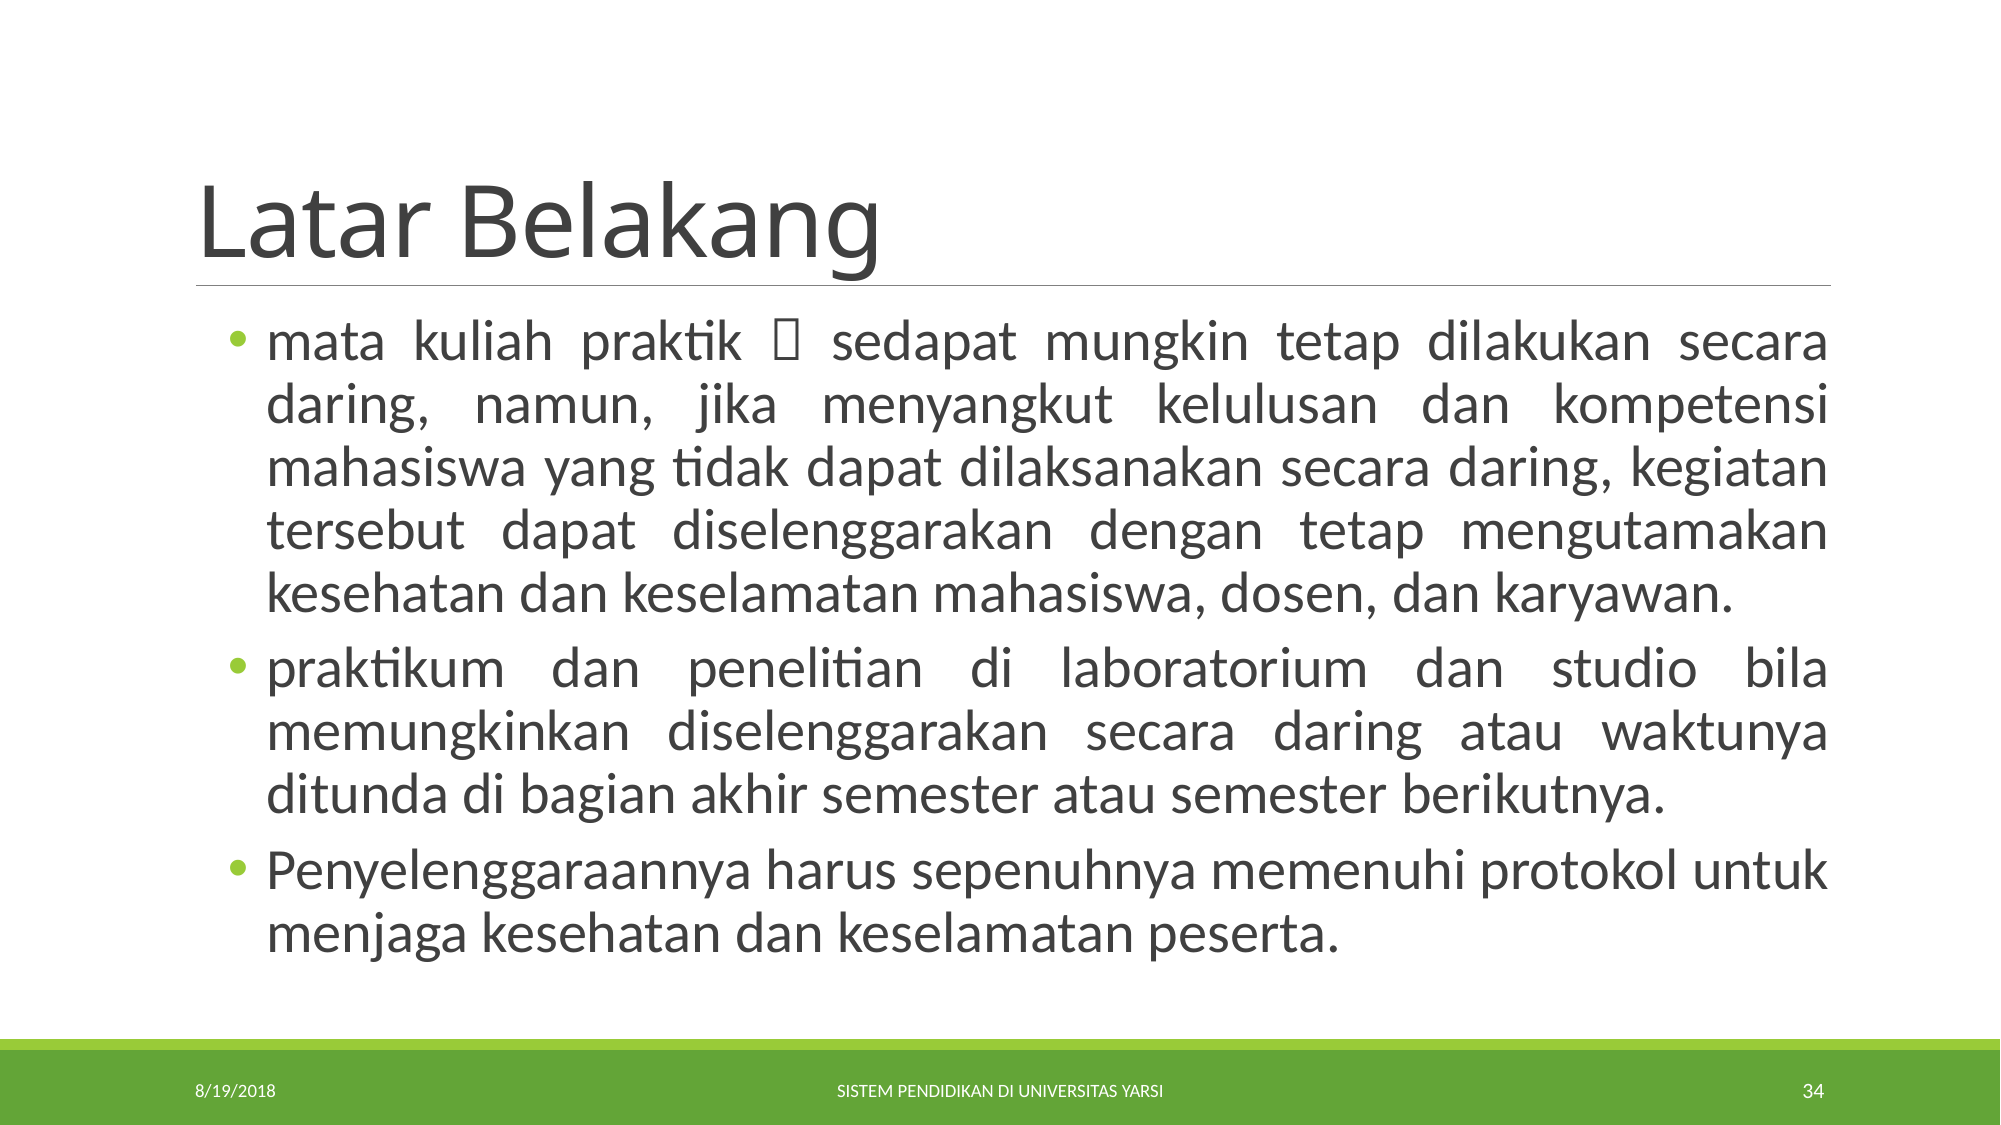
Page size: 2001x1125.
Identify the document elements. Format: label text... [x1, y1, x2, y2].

slide_number 34 [1624, 1059, 1840, 1120]
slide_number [180, 1059, 586, 1120]
title Latar Belakang [180, 47, 1830, 285]
list mata kuliah praktik  sedapat mungkin tetap dilakukan secara daring, namun, jika menyangkut kelulusan dan kompetensi mahasiswa yang tidak dapat dilaksanakan secara daring, kegiatan tersebut dapat diselenggarakan dengan tetap mengutamakan kesehatan dan keselamatan mahasiswa, dosen, dan karyawan. praktikum dan penelitian di laboratorium dan studio bila memungkinkan diselenggarakan secara daring atau waktunya ditunda di bagian akhir semester atau semester berikutnya. Penyelenggaraannya harus sepenuhnya memenuhi protokol untuk menjaga kesehatan dan keselamatan peserta. [180, 302, 1830, 963]
footer Sistem Pendidikan di Universitas YARSI [604, 1059, 1396, 1120]
